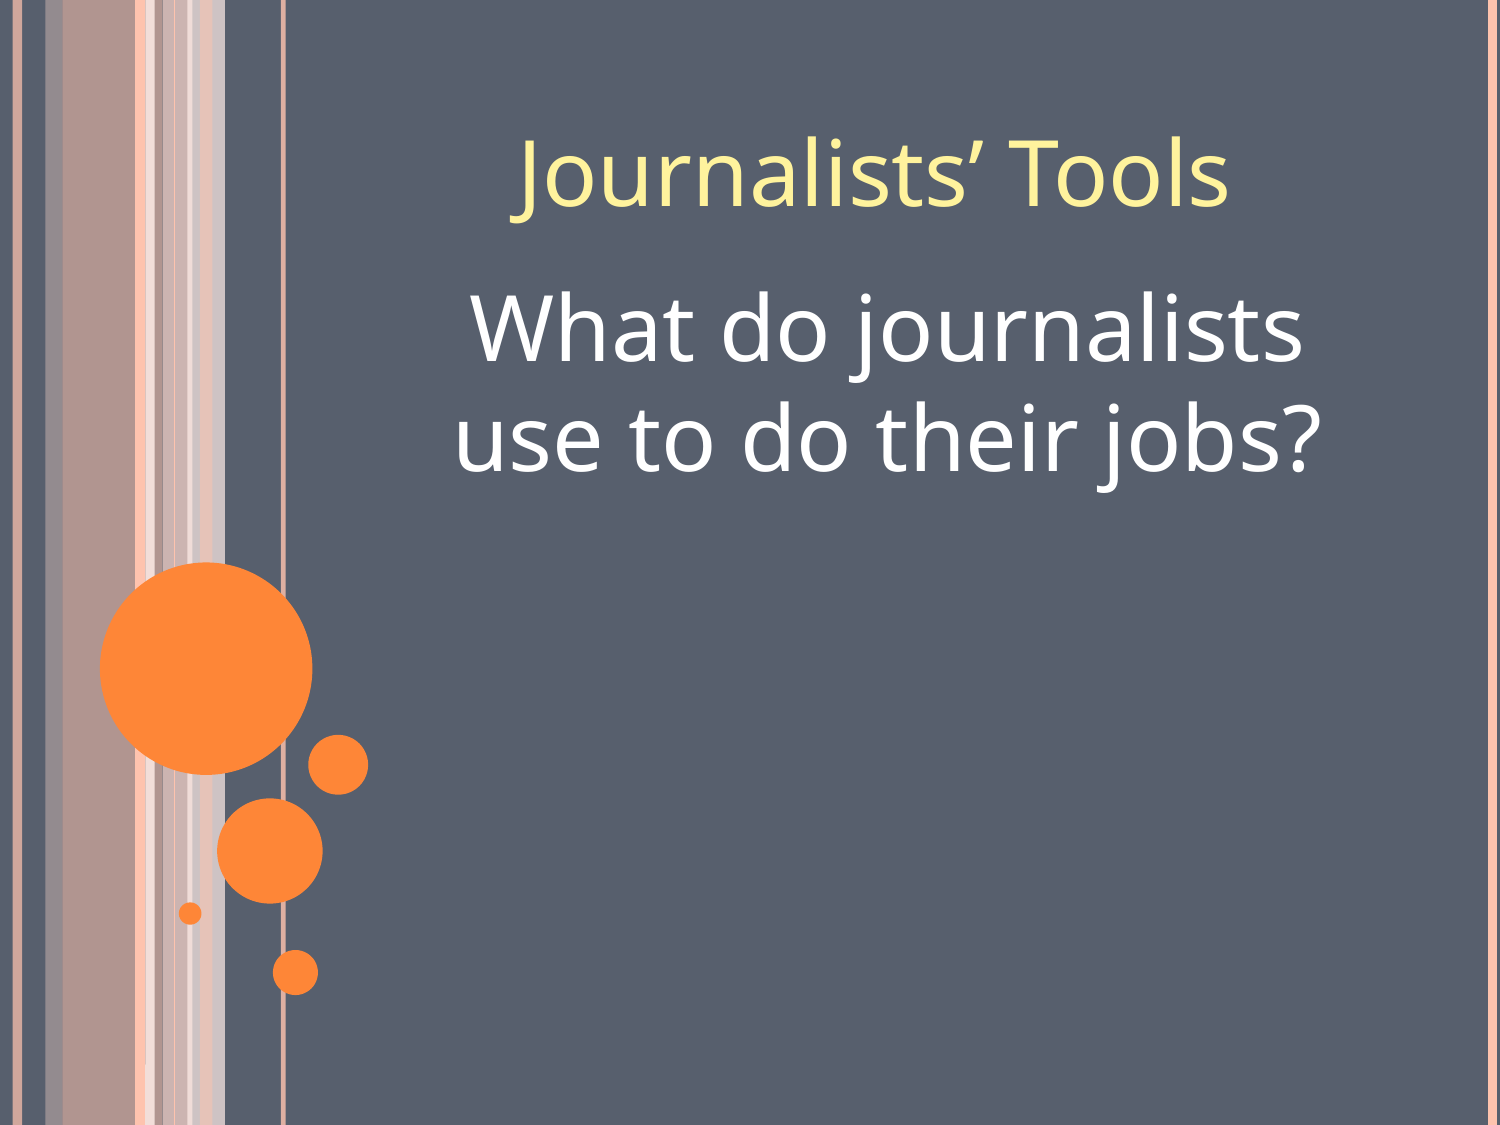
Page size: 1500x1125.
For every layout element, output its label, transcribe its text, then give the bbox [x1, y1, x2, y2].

title Journalists’ Tools [349, 44, 1401, 234]
list What do journalists use to do their jobs? [374, 261, 1401, 1063]
